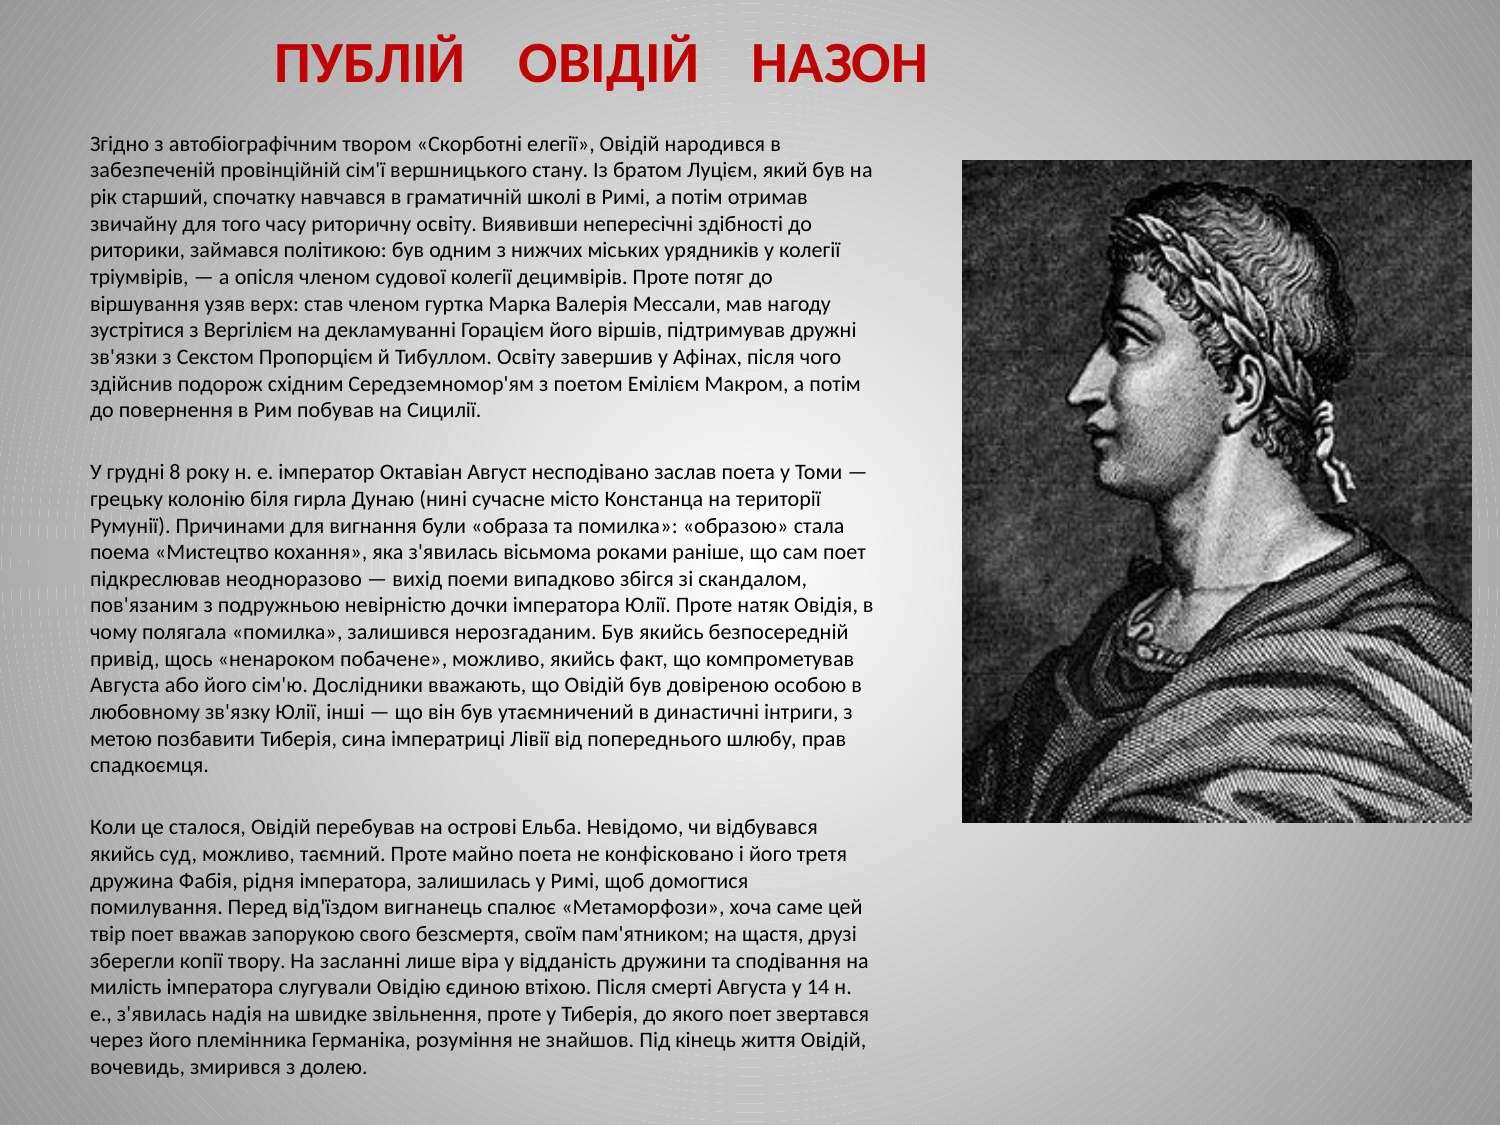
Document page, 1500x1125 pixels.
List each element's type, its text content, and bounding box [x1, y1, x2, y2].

title ПУБЛІЙ ОВІДІЙ НАЗОН [75, 44, 1128, 102]
picture [962, 160, 1472, 823]
list Згідно з автобіографічним твором «Скорботні елегії», Овідій народився в забезпеченій провінційній сім'ї вершницького стану. Із братом Луцієм, який був на рік старший, спочатку навчався в граматичній школі в Римі, а потім отримав звичайну для того часу риторичну освіту. Виявивши непересічні здібності до риторики, займався політикою: був одним з нижчих міських урядників у колегії тріумвірів, — а опісля членом судової колегії децимвірів. Проте потяг до віршування узяв верх: став членом гуртка Марка Валерія Мессали, мав нагоду зустрітися з Вергілієм на декламуванні Горацієм його віршів, підтримував дружні зв'язки з Секстом Пропорцієм й Тибуллом. Освіту завершив у Афінах, після чого здійснив подорож східним Середземномор'ям з поетом Емілієм Макром, а потім до повернення в Рим побував на Сицилії. У грудні 8 року н. е. імператор Октавіан Август несподівано заслав поета у Томи — грецьку колонію біля гирла Дунаю (нині сучасне місто Констанца на території Румунії). Причинами для вигнання були «образа та помилка»: «образою» стала поема «Мистецтво кохання», яка з'явилась вісьмома роками раніше, що сам поет підкреслював неодноразово — вихід поеми випадково збігся зі скандалом, пов'язаним з подружньою невірністю дочки імператора Юлії. Проте натяк Овідія, в чому полягала «помилка», залишився нерозгаданим. Був якийсь безпосередній привід, щось «ненароком побачене», можливо, якийсь факт, що компрометував Августа або його сім'ю. Дослідники вважають, що Овідій був довіреною особою в любовному зв'язку Юлії, інші — що він був утаємничений в династичні інтриги, з метою позбавити Тиберія, сина імператриці Лівії від попереднього шлюбу, прав спадкоємця. Коли це сталося, Овідій перебував на острові Ельба. Невідомо, чи відбувався якийсь суд, можливо, таємний. Проте майно поета не конфісковано і його третя дружина Фабія, рідня імператора, залишилась у Римі, щоб домогтися помилування. Перед від'їздом вигнанець спалює «Метаморфози», хоча саме цей твір поет вважав запорукою свого безсмертя, своїм пам'ятником; на щастя, друзі зберегли копії твору. На засланні лише віра у відданість дружини та сподівання на милість імператора слугували Овідію єдиною втіхою. Після смерті Августа у 14 н. е., з'явилась надія на швидке звільнення, проте у Тиберія, до якого поет звертався через його племінника Германіка, розуміння не знайшов. Під кінець життя Овідій, вочевидь, змирився з долею. [75, 121, 892, 1094]
